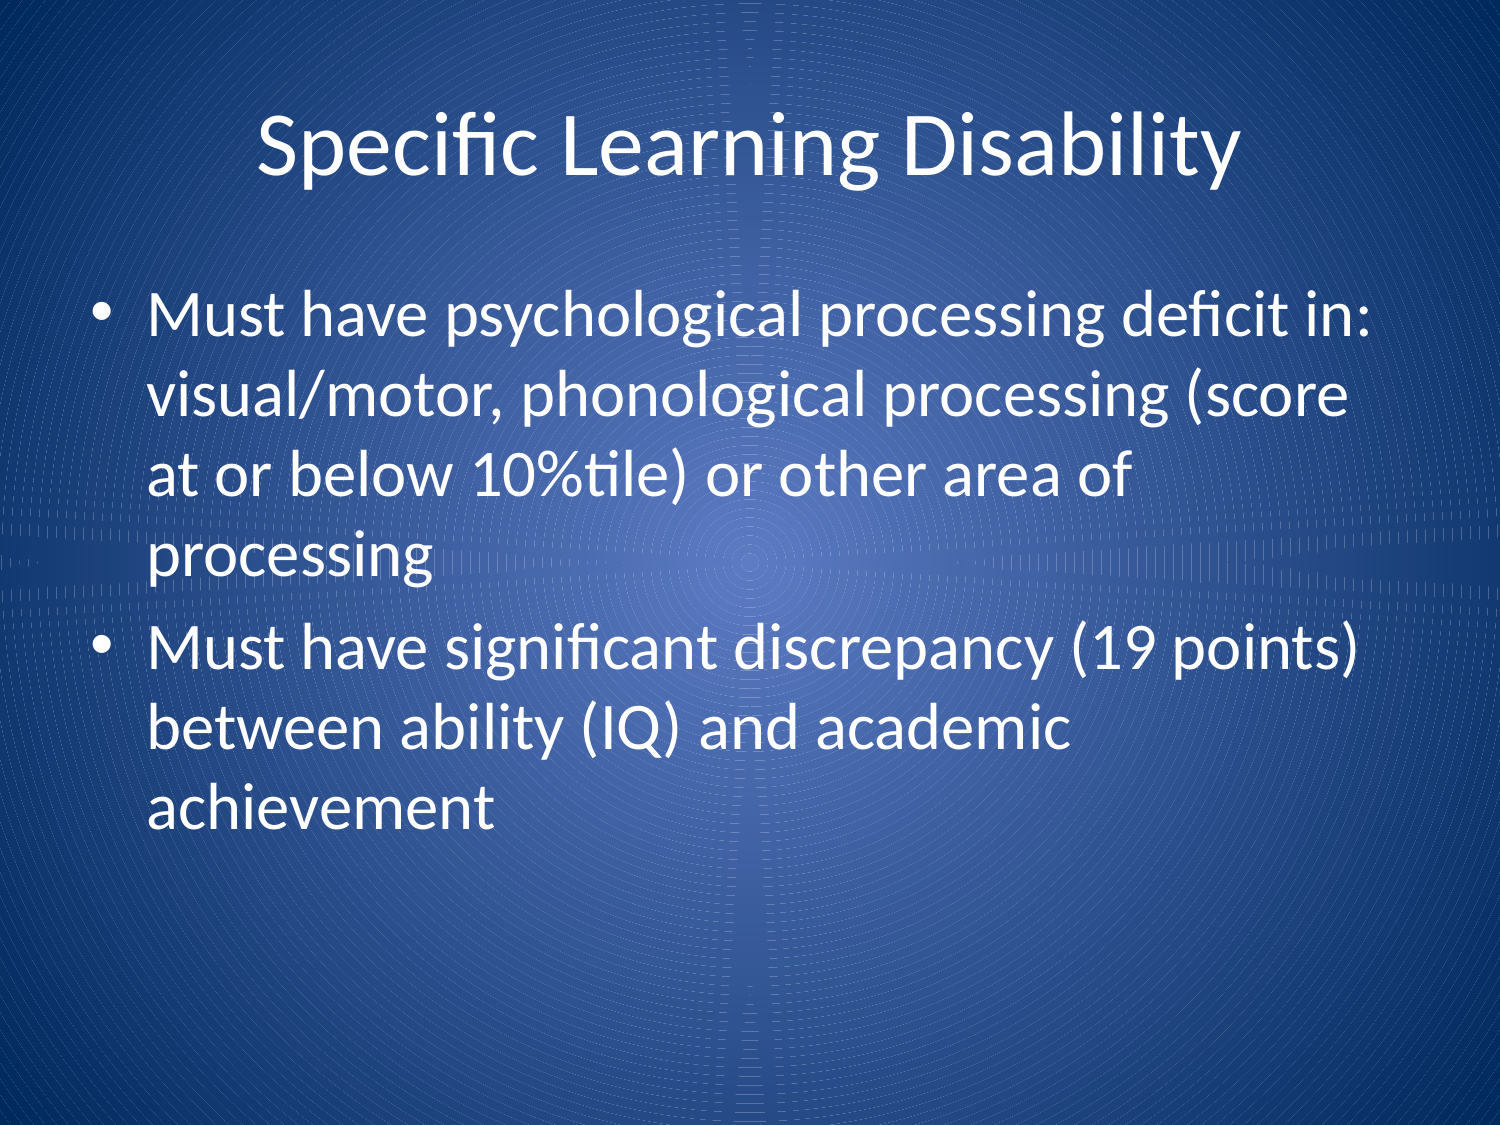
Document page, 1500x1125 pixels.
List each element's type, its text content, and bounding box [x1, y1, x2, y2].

title Specific Learning Disability [75, 45, 1425, 233]
list Must have psychological processing deficit in: visual/motor, phonological processing (score at or below 10%tile) or other area of processing Must have significant discrepancy (19 points) between ability (IQ) and academic achievement [75, 262, 1425, 1005]
